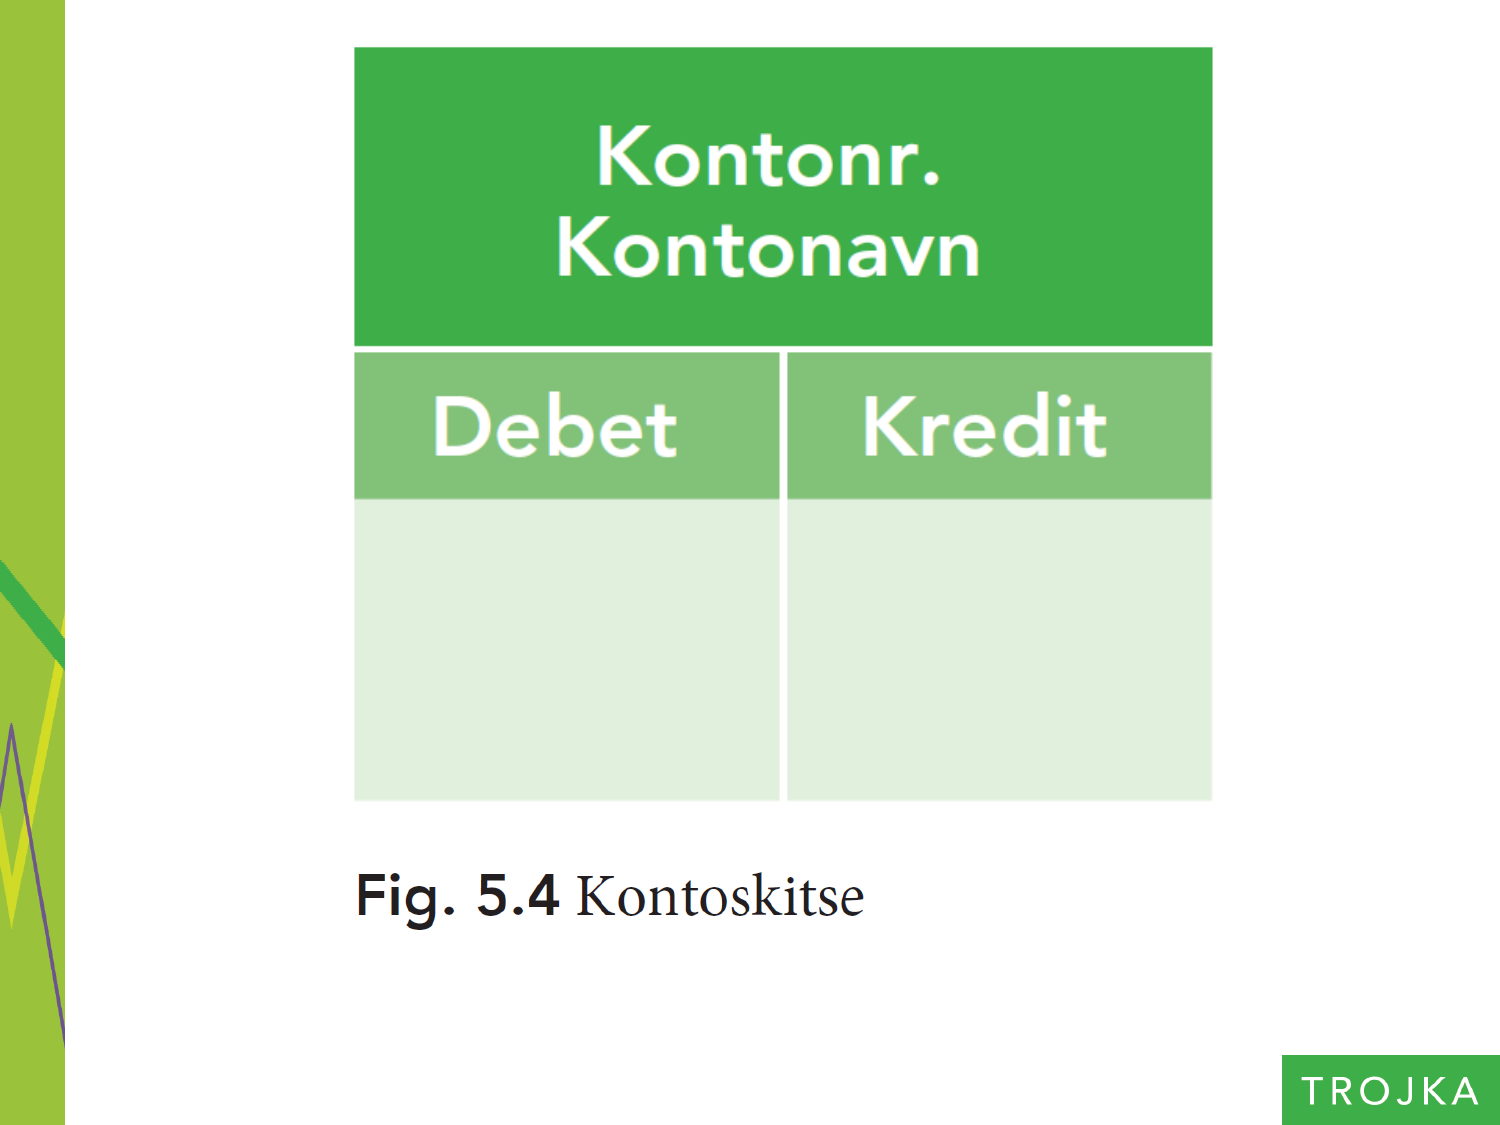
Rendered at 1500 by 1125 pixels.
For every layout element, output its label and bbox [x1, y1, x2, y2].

picture [289, 0, 1267, 939]
picture [1282, 1054, 1500, 1125]
picture [0, 0, 66, 1125]
